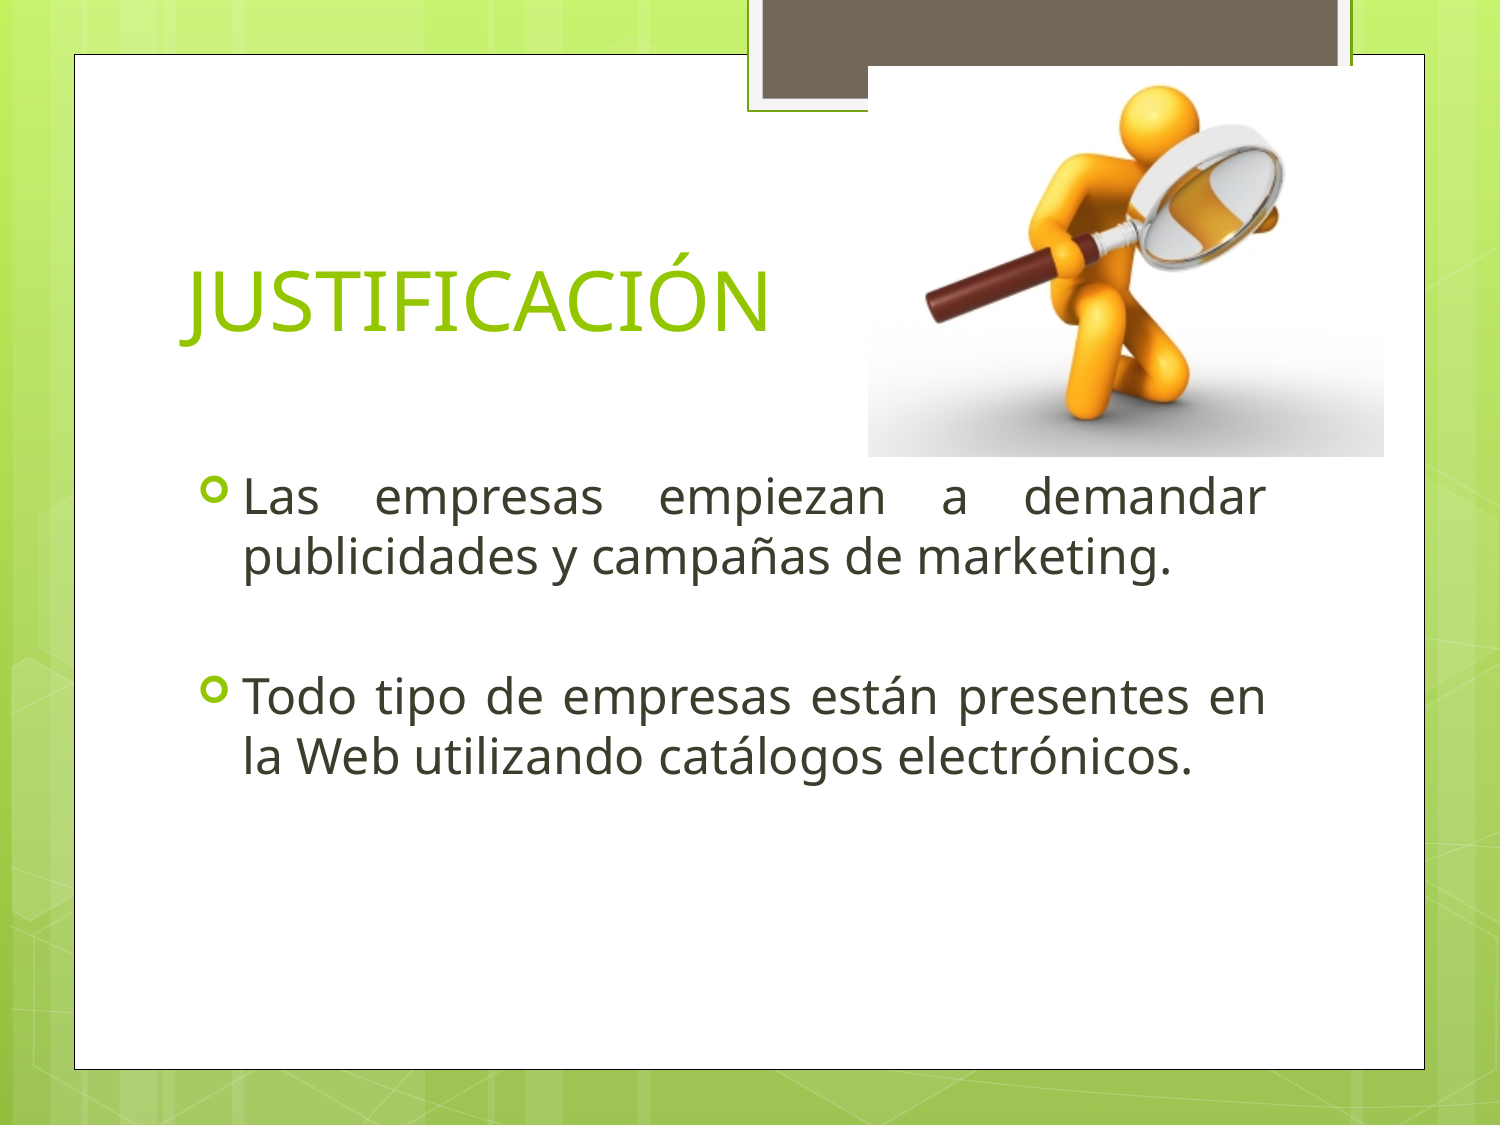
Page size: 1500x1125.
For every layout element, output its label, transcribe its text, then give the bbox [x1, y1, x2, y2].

picture [867, 66, 1384, 458]
list Las empresas empiezan a demandar publicidades y campañas de marketing. Todo tipo de empresas están presentes en la Web utilizando catálogos electrónicos. [171, 457, 1283, 1000]
title JUSTIFICACIÓN [171, 168, 862, 357]
